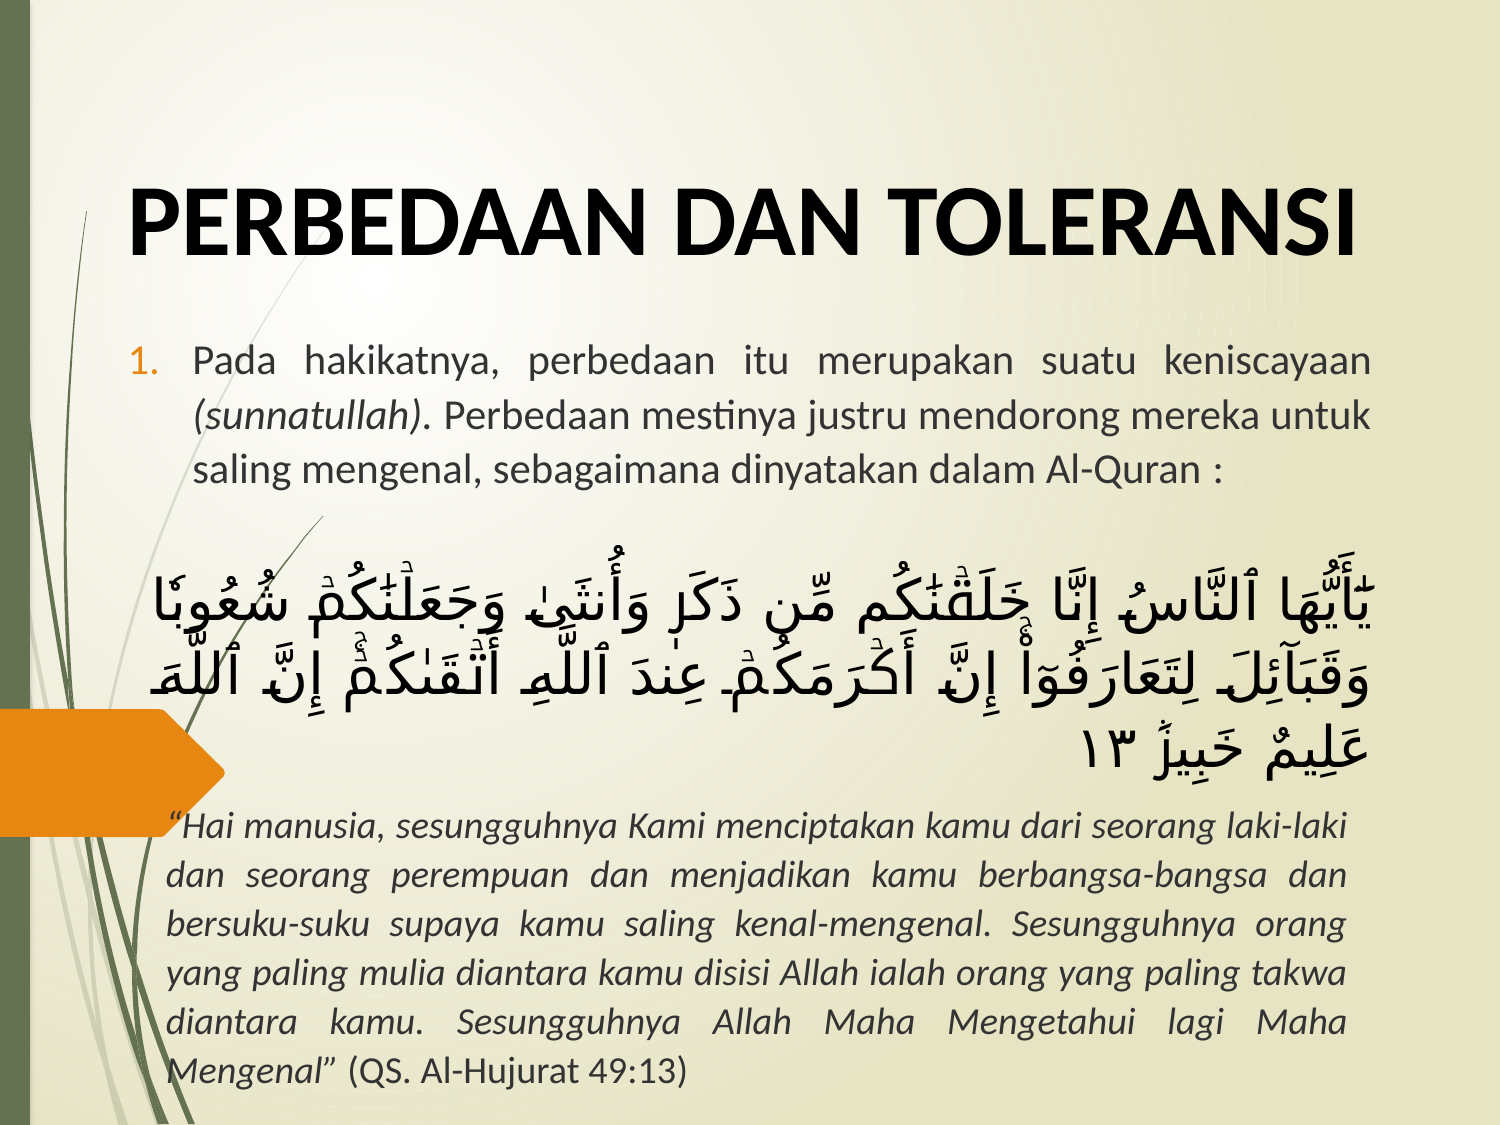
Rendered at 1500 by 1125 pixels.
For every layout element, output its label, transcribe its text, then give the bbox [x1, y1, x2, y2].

title PERBEDAAN DAN TOLERANSI [112, 42, 1388, 284]
subtitle Pada hakikatnya, perbedaan itu merupakan suatu keniscayaan (sunnatullah). Perbedaan mestinya justru mendorong mereka untuk saling mengenal, sebagaimana dinyatakan dalam Al-Quran : يَٰٓأَيُّهَا ٱلنَّاسُ إِنَّا خَلَقۡنَٰكُم مِّن ذَكَرٖ وَأُنثَىٰ وَجَعَلۡنَٰكُمۡ شُعُوبٗا وَقَبَآئِلَ لِتَعَارَفُوٓاْۚ إِنَّ أَكۡرَمَكُمۡ عِندَ ٱللَّهِ أَتۡقَىٰكُمۡۚ إِنَّ ٱللَّهَ عَلِيمٌ خَبِيرٞ ١٣ “Hai manusia, sesungguhnya Kami menciptakan kamu dari seorang laki-laki dan seorang perempuan dan menjadikan kamu berbangsa-bangsa dan bersuku-suku supaya kamu saling kenal-mengenal. Sesungguhnya orang yang paling mulia diantara kamu disisi Allah ialah orang yang paling takwa diantara kamu. Sesungguhnya Allah Maha Mengetahui lagi Maha Mengenal” (QS. Al-Hujurat 49:13) [112, 320, 1388, 1125]
